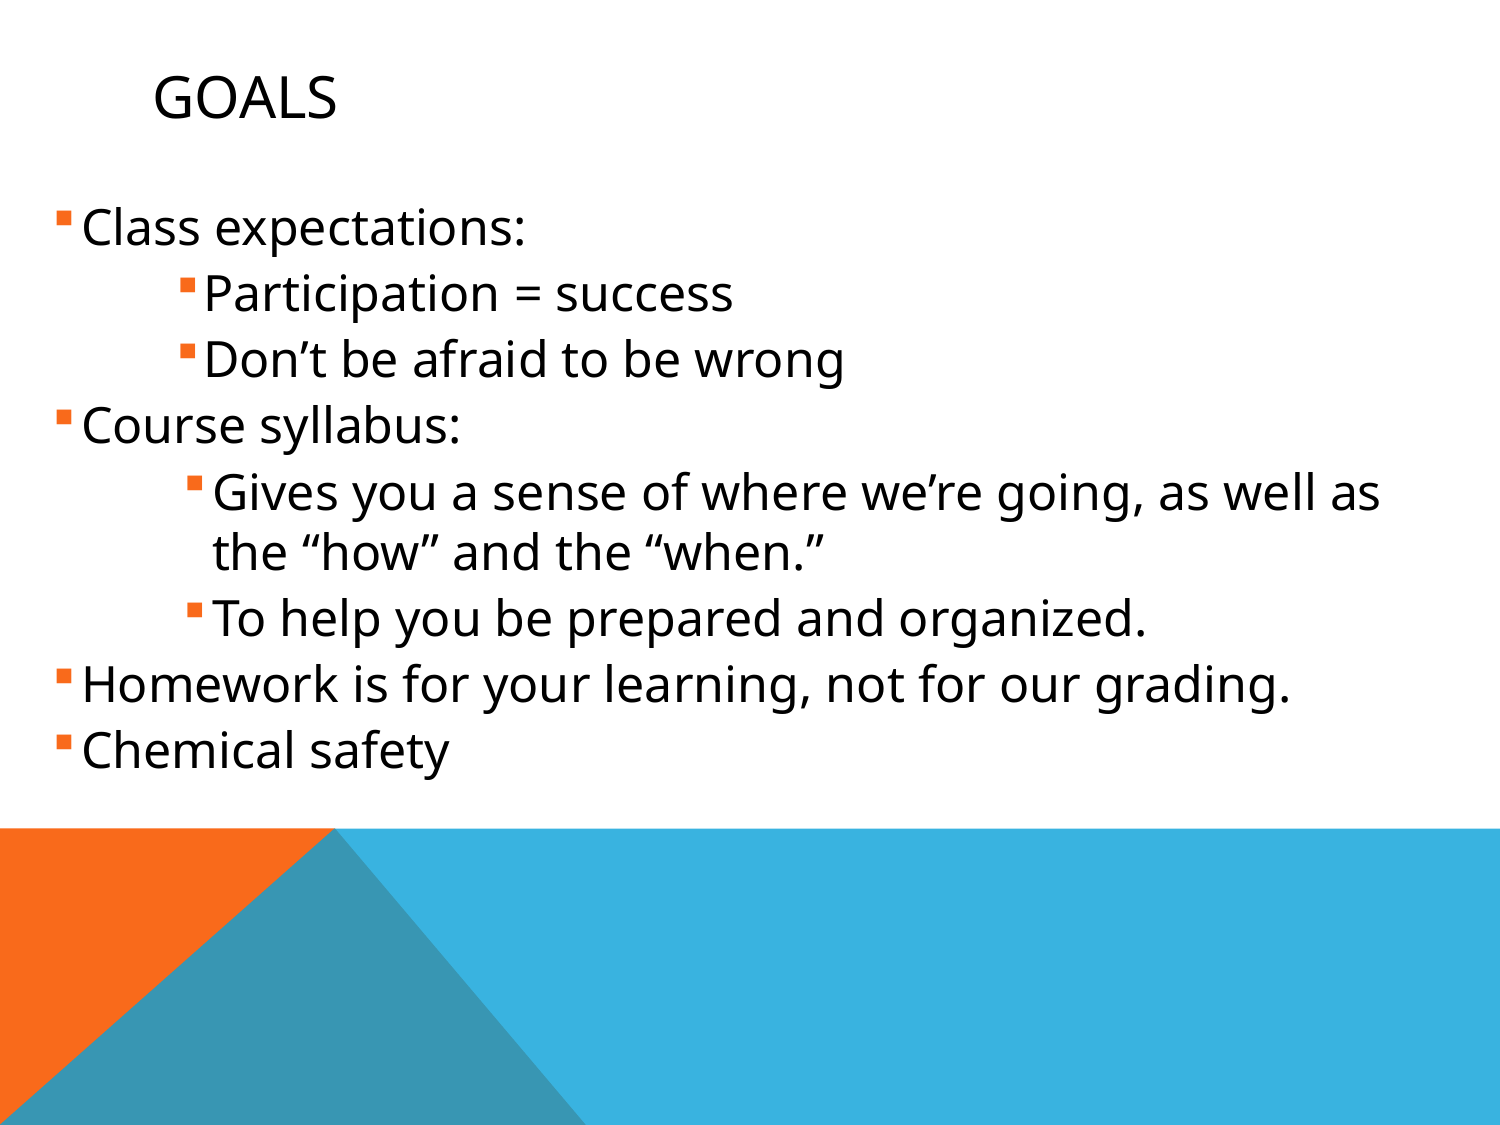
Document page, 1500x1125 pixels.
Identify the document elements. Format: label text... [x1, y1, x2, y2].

title Goals [137, 50, 1372, 140]
list Class expectations: Participation = success Don’t be afraid to be wrong Course syllabus: Gives you a sense of where we’re going, as well as the “how” and the “when.” To help you be prepared and organized. Homework is for your learning, not for our grading. Chemical safety [37, 187, 1463, 882]
